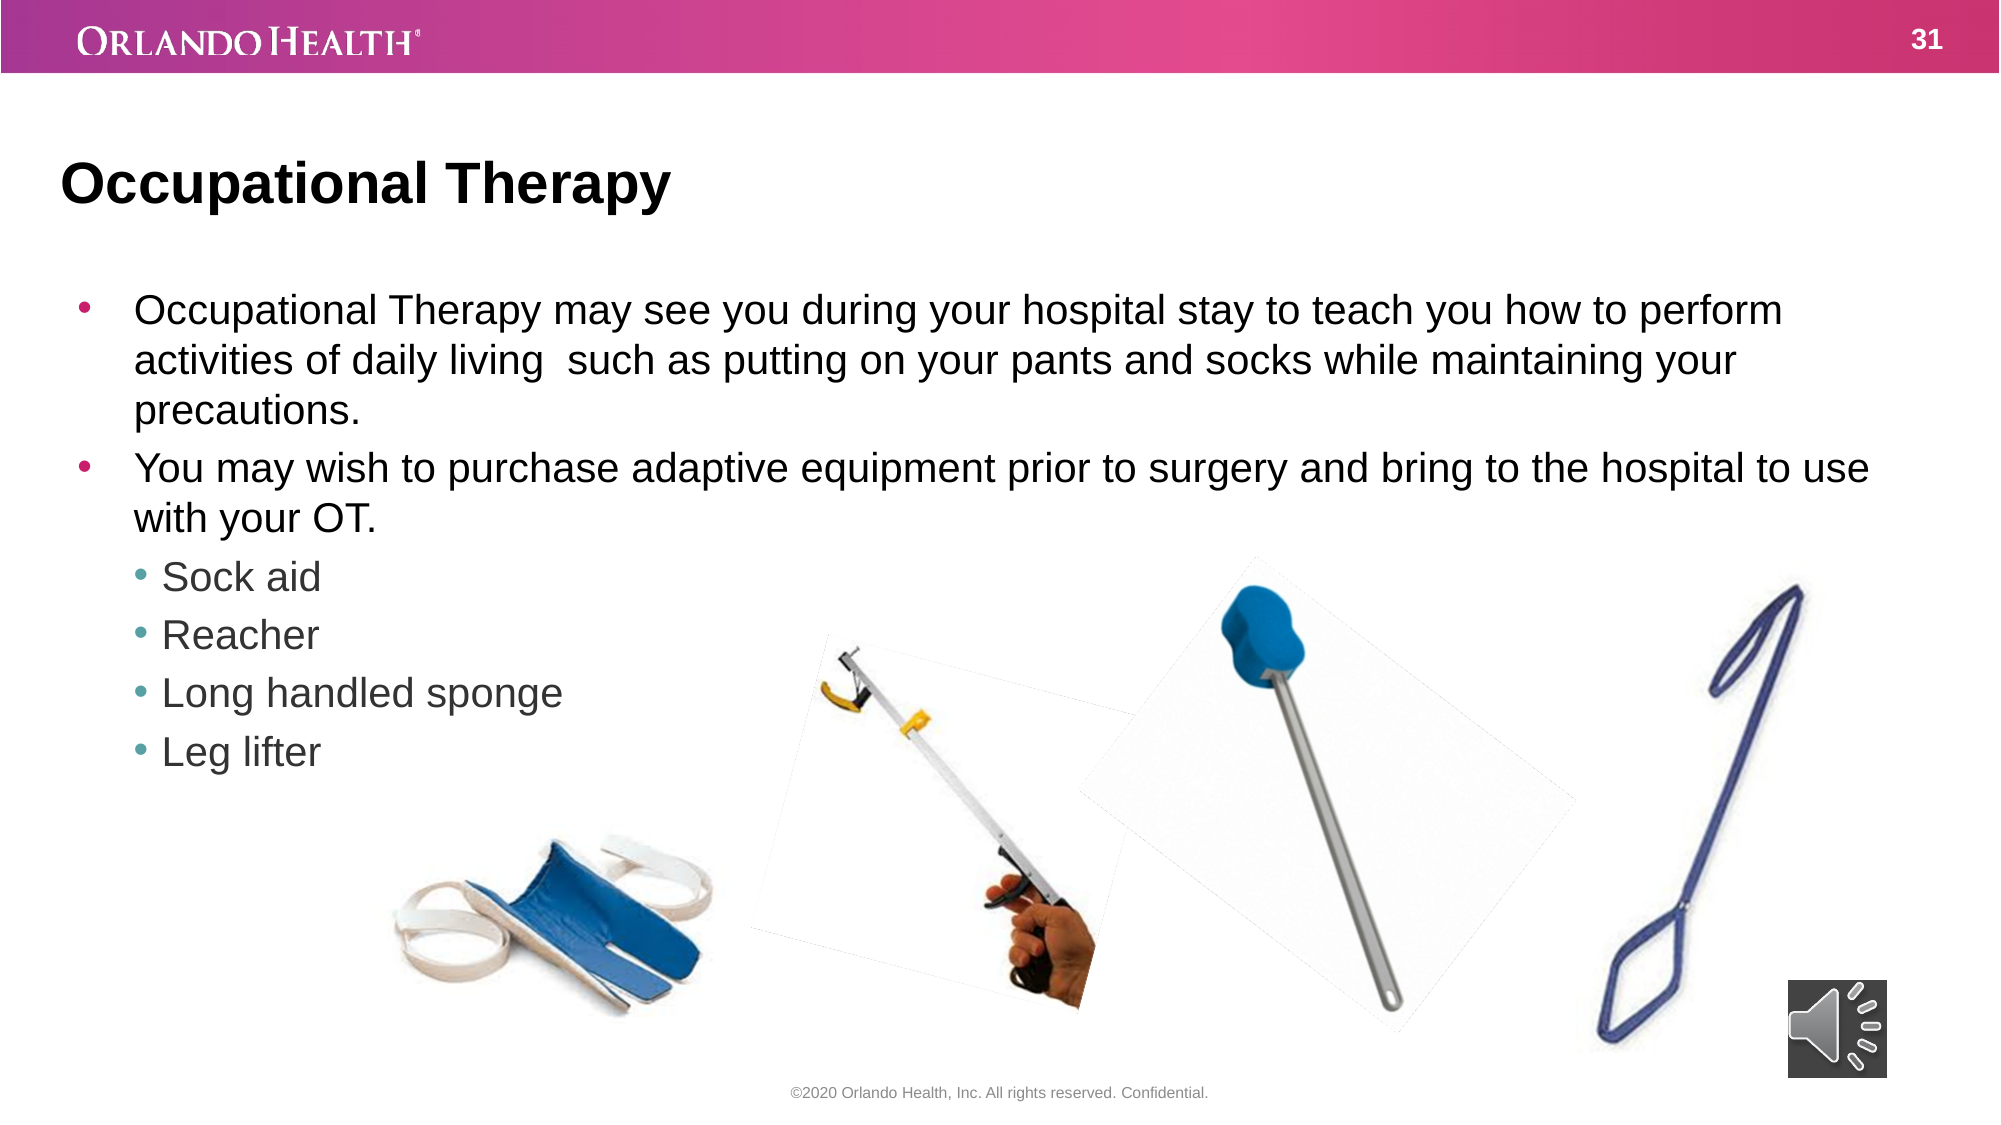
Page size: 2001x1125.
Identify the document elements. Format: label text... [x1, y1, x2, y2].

title Occupational Therapy [60, 87, 1888, 223]
list Occupational Therapy may see you during your hospital stay to teach you how to perform activities of daily living such as putting on your pants and socks while maintaining your precautions. You may wish to purchase adaptive equipment prior to surgery and bring to the hospital to use with your OT. Sock aid Reacher Long handled sponge Leg lifter [62, 274, 1905, 1030]
picture [1, 0, 1999, 1125]
